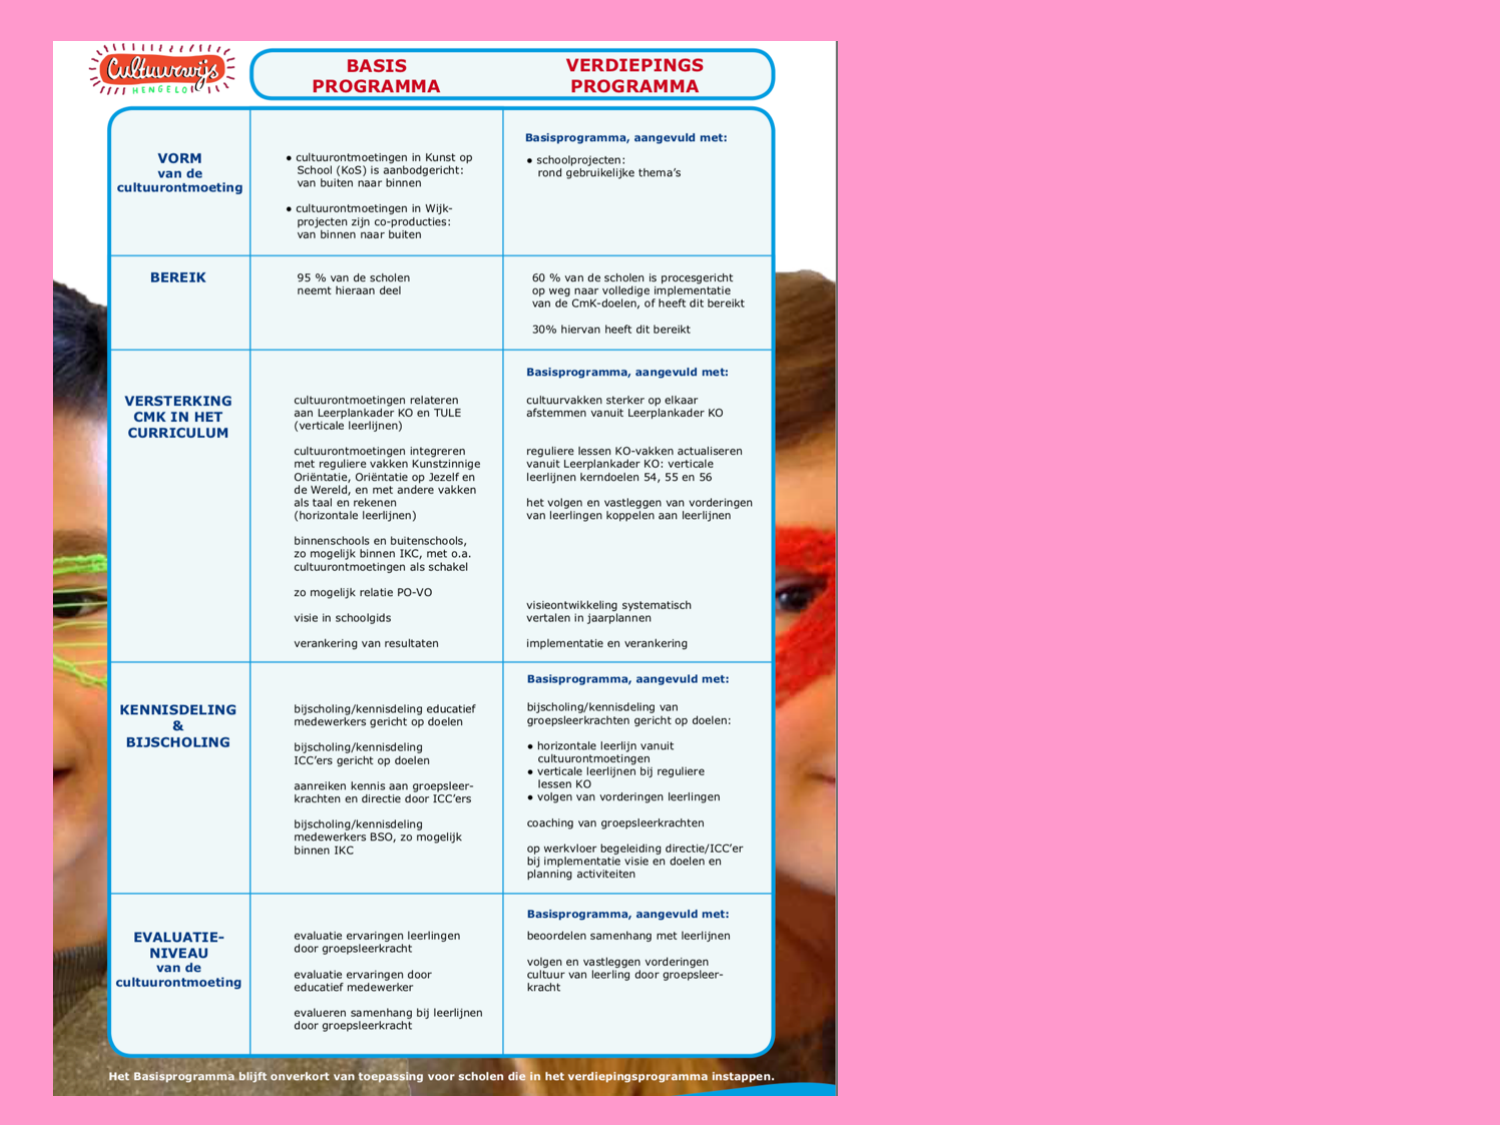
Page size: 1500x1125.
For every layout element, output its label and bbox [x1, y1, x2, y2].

list [52, 41, 838, 1096]
